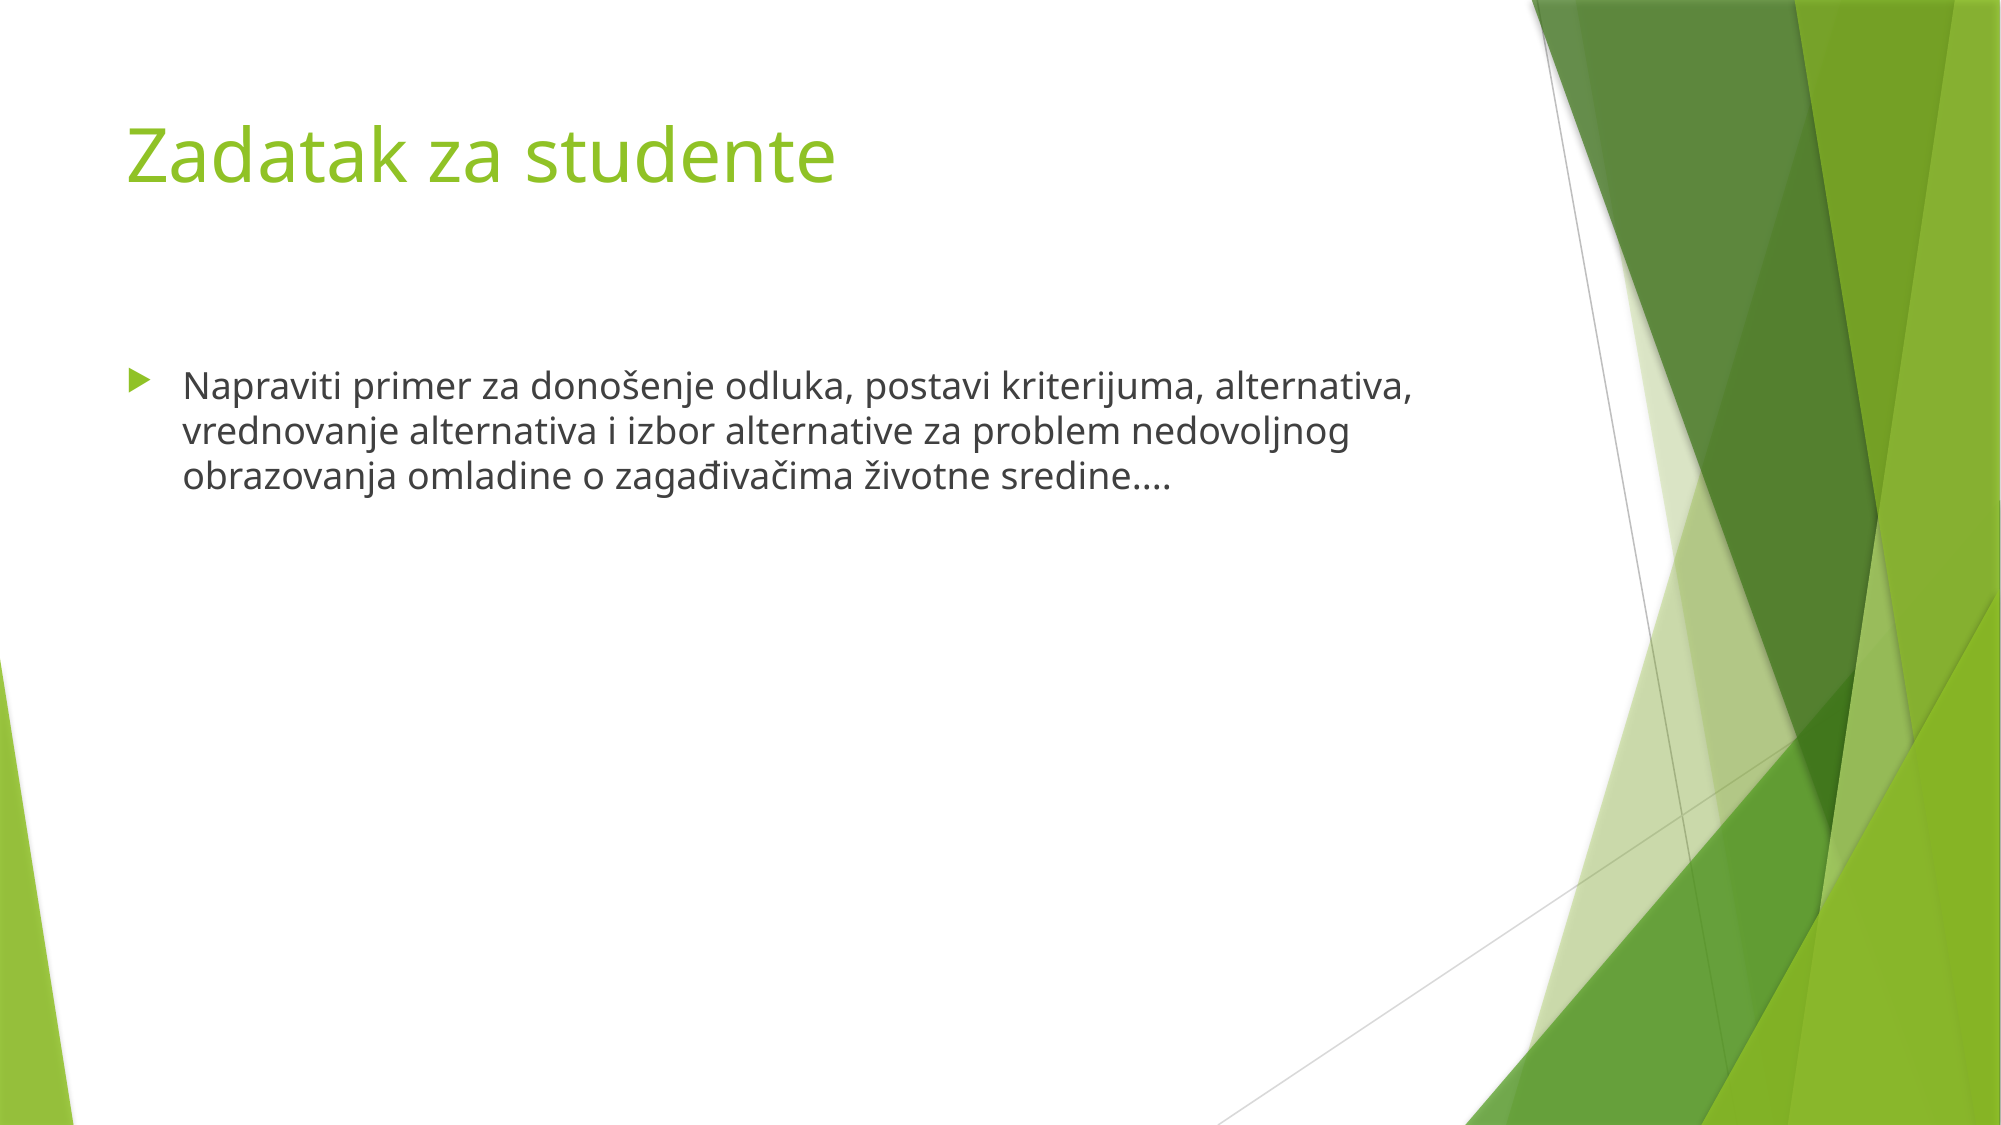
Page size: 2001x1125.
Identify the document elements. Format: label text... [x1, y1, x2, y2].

list Napraviti primer za donošenje odluka, postavi kriterijuma, alternativa, vrednovanje alternativa i izbor alternative za problem nedovoljnog obrazovanja omladine o zagađivačima životne sredine.... [111, 354, 1522, 992]
title Zadatak za studente [111, 99, 1522, 317]
